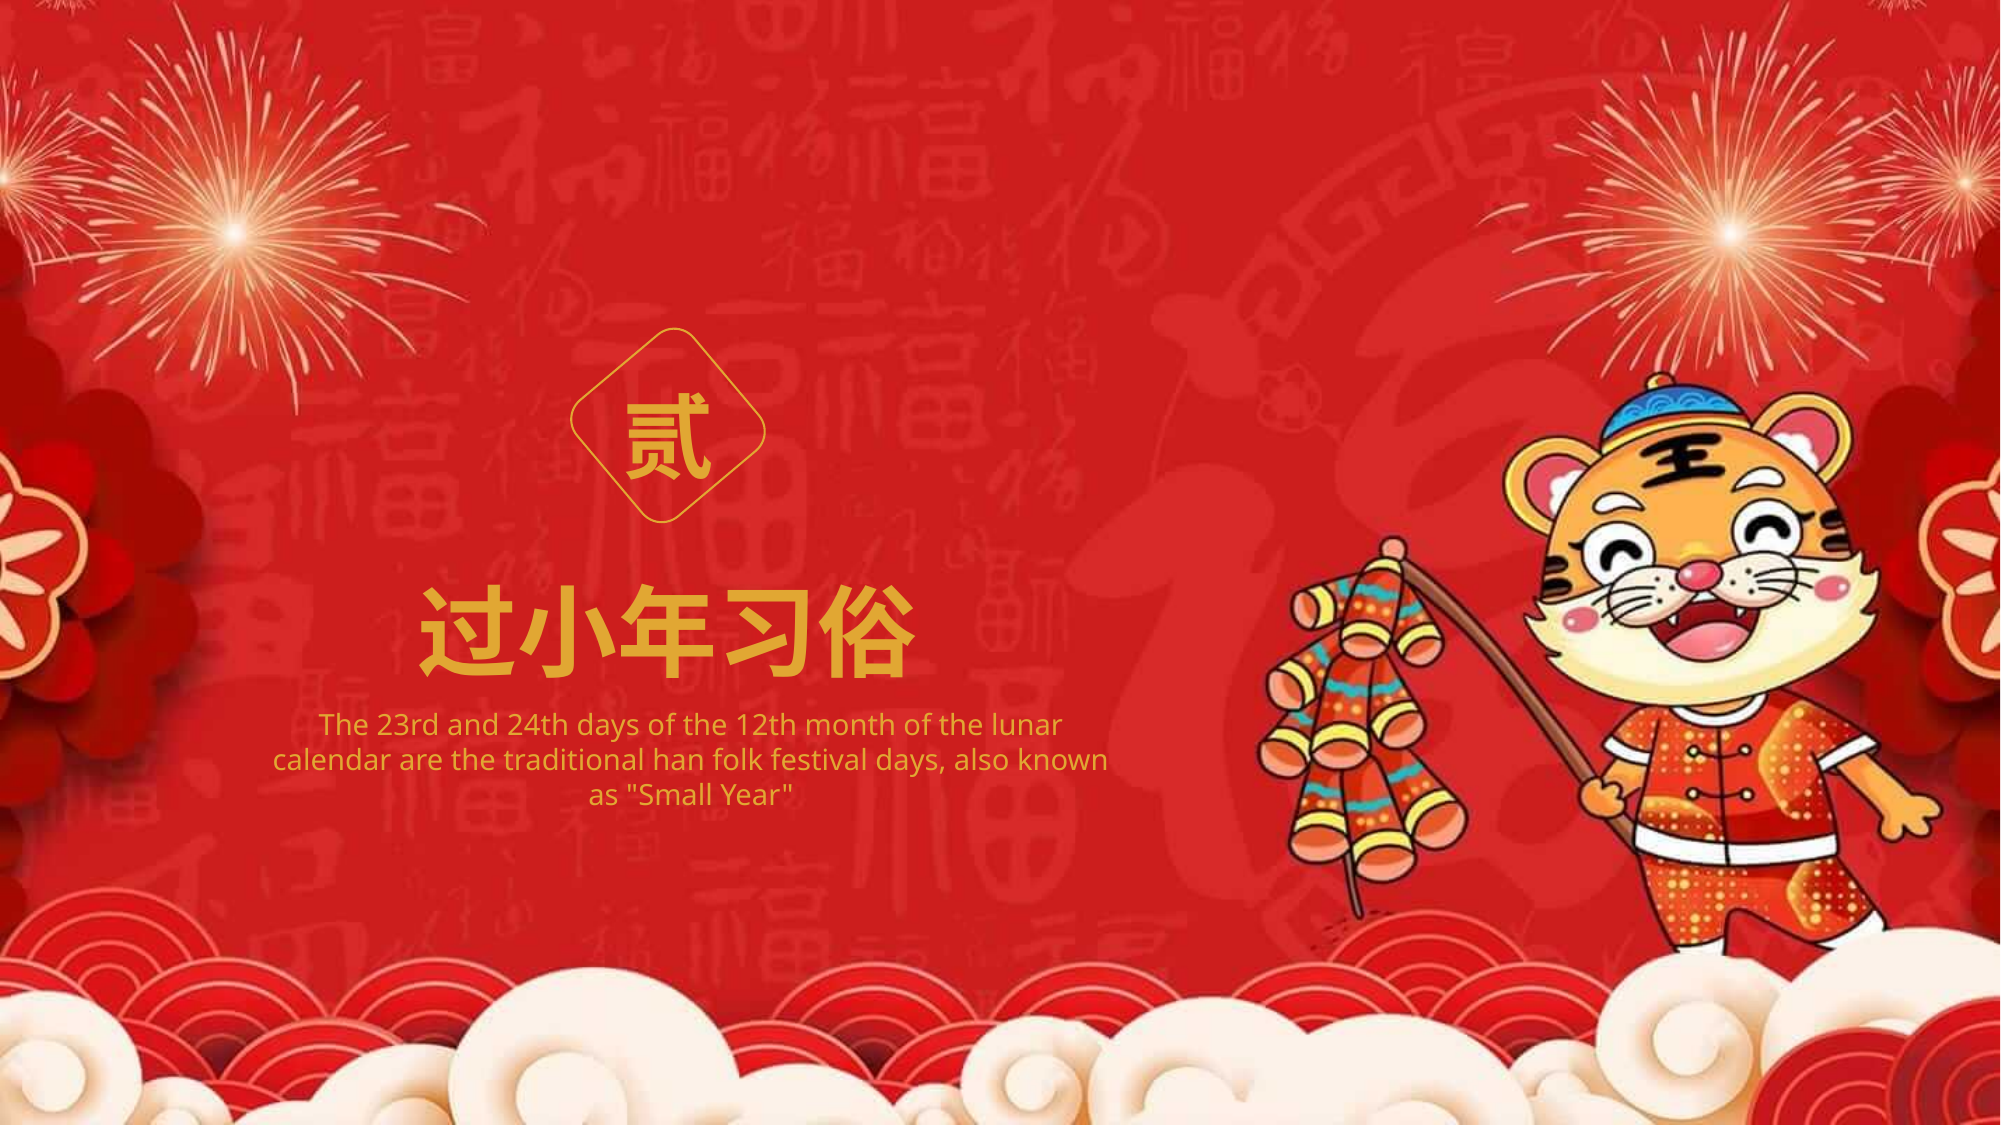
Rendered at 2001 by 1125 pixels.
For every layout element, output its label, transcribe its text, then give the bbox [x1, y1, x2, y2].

picture [0, 0, 2001, 1125]
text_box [591, 349, 744, 502]
text_box 过小年习俗 [335, 562, 1000, 698]
text_box The 23rd and 24th days of the 12th month of the lunar calendar are the traditional han folk festival days, also known as "Small Year" [251, 698, 1131, 819]
